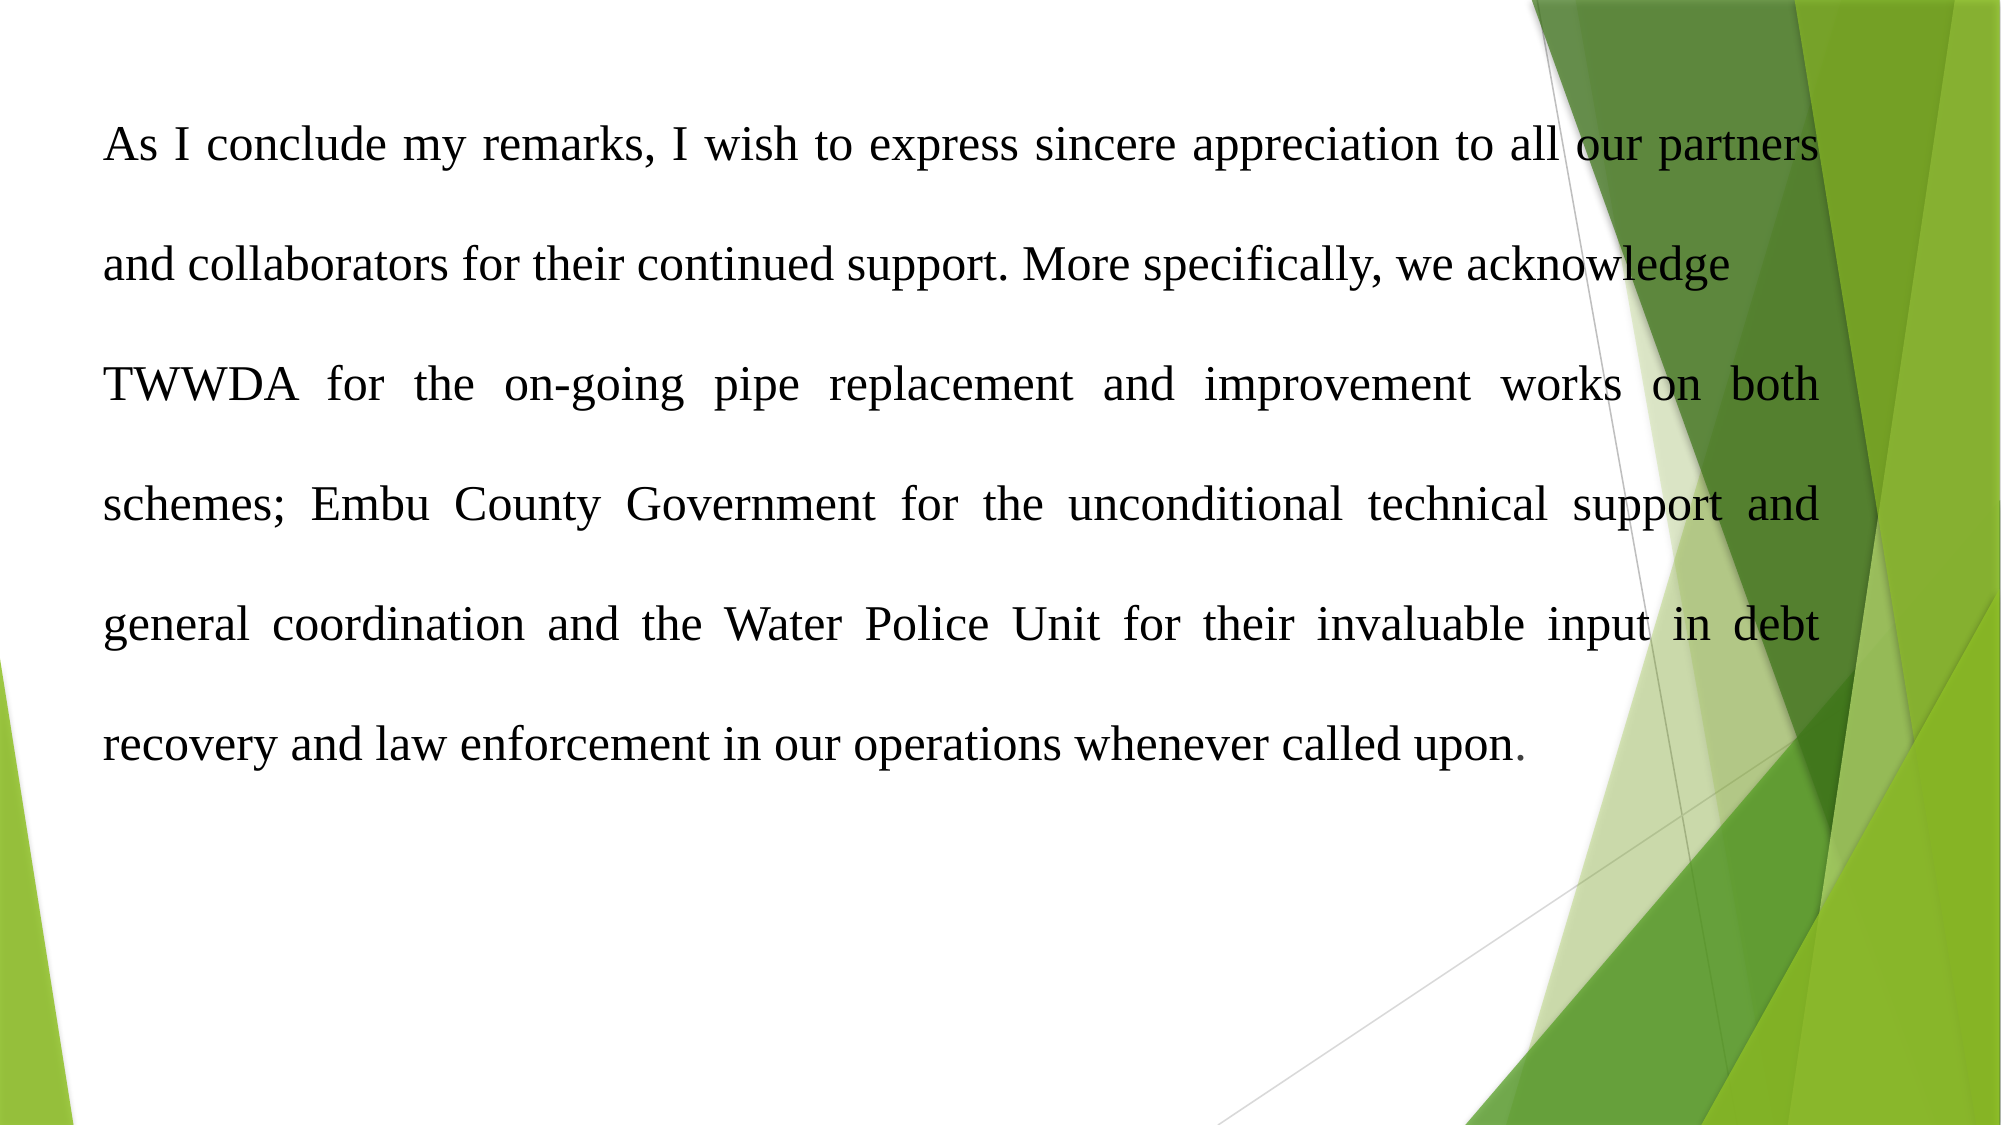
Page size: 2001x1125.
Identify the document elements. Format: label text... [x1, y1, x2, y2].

list As I conclude my remarks, I wish to express sincere appreciation to all our partners and collaborators for their continued support. More specifically, we acknowledge TWWDA for the on-going pipe replacement and improvement works on both schemes; Embu County Government for the unconditional technical support and general coordination and the Water Police Unit for their invaluable input in debt recovery and law enforcement in our operations whenever called upon. [87, 42, 1836, 1125]
